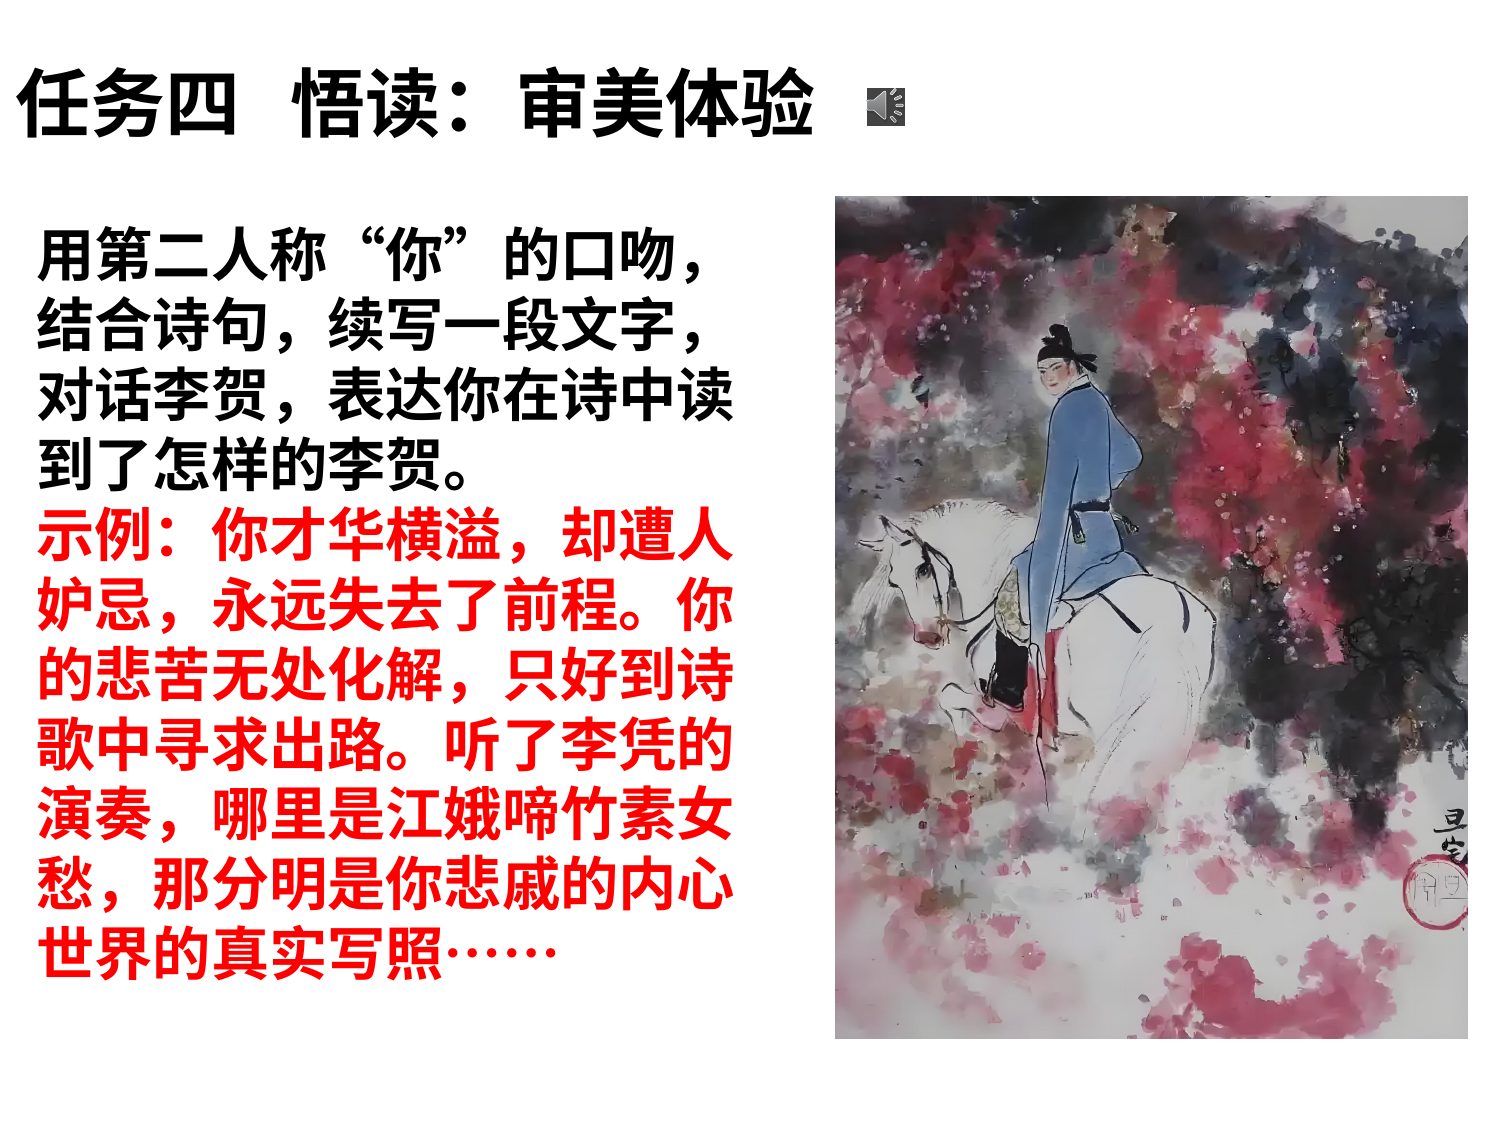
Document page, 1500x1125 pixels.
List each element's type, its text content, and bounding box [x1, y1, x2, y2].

title 任务四 悟读：审美体验 [0, 32, 1142, 182]
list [835, 195, 1468, 1039]
text_box 用第二人称“你”的口吻，结合诗句，续写一段文字，对话李贺，表达你在诗中读到了怎样的李贺。 示例：你才华横溢，却遭人妒忌，永远失去了前程。你的悲苦无处化解，只好到诗歌中寻求出路。听了李凭的演奏，哪里是江娥啼竹素女愁，那分明是你悲戚的内心世界的真实写照…… [21, 210, 796, 995]
picture [866, 86, 907, 127]
